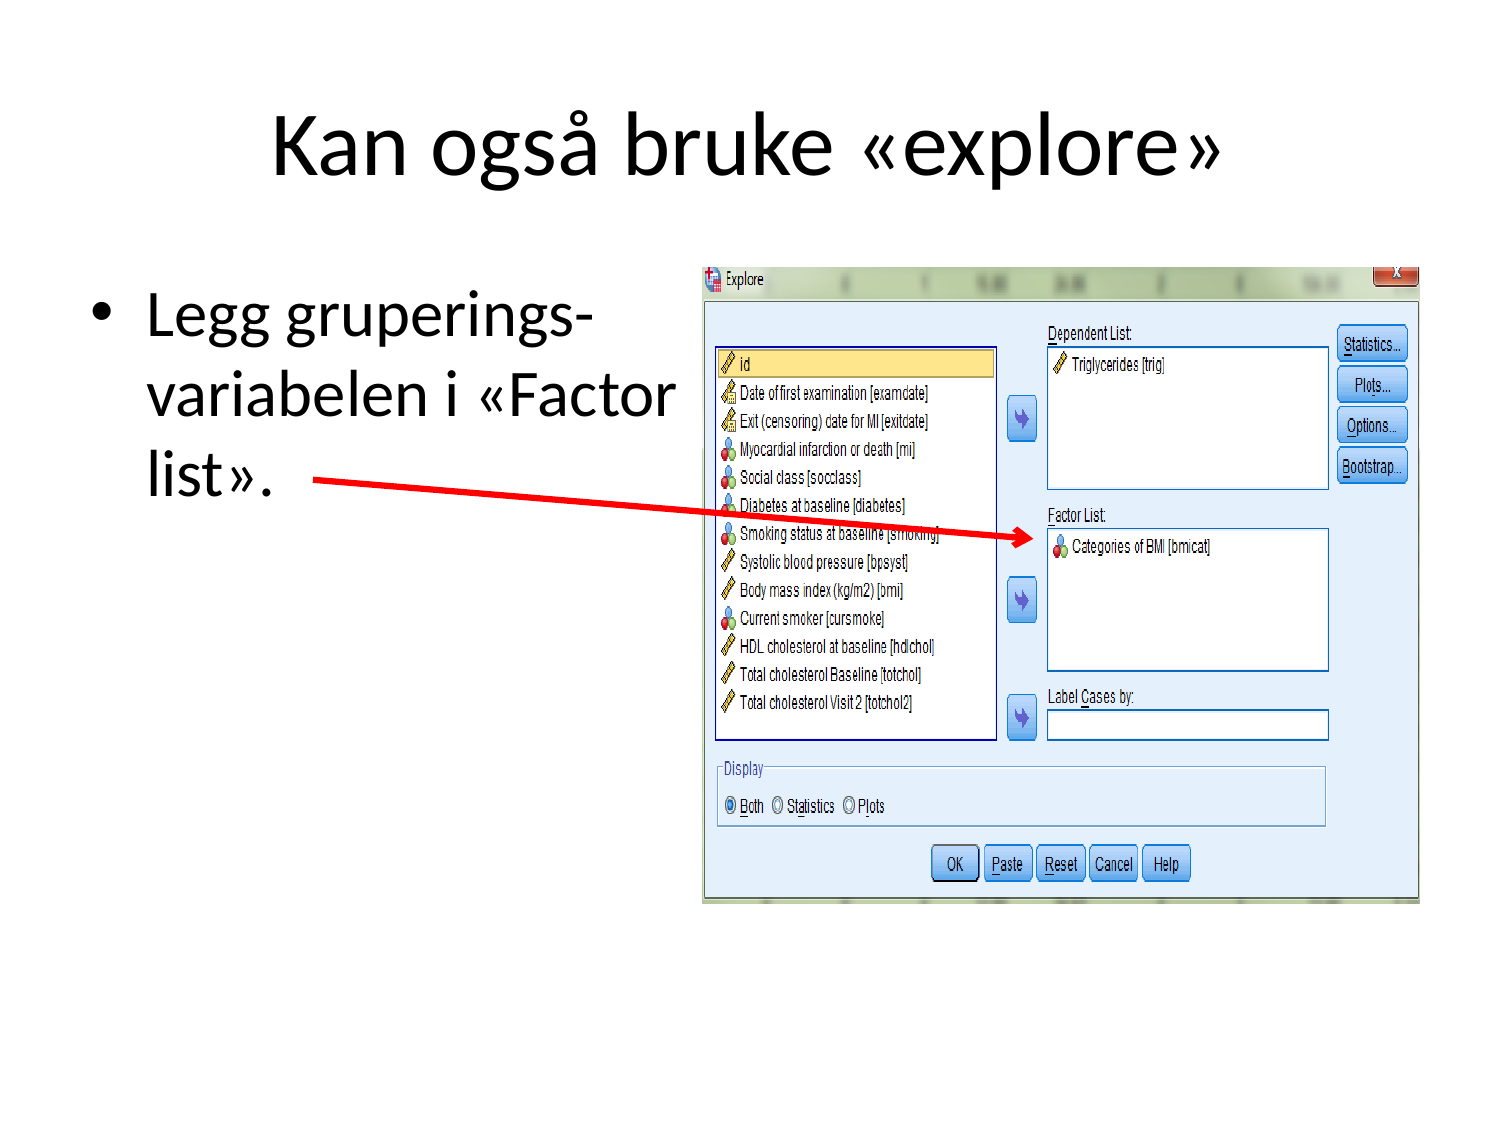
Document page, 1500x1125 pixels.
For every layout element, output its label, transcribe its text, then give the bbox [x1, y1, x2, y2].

picture [702, 266, 1420, 904]
list Legg gruperings-variabelen i «Factor list». [75, 262, 703, 1005]
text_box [312, 479, 1034, 540]
title Kan også bruke «explore» [75, 45, 1425, 233]
